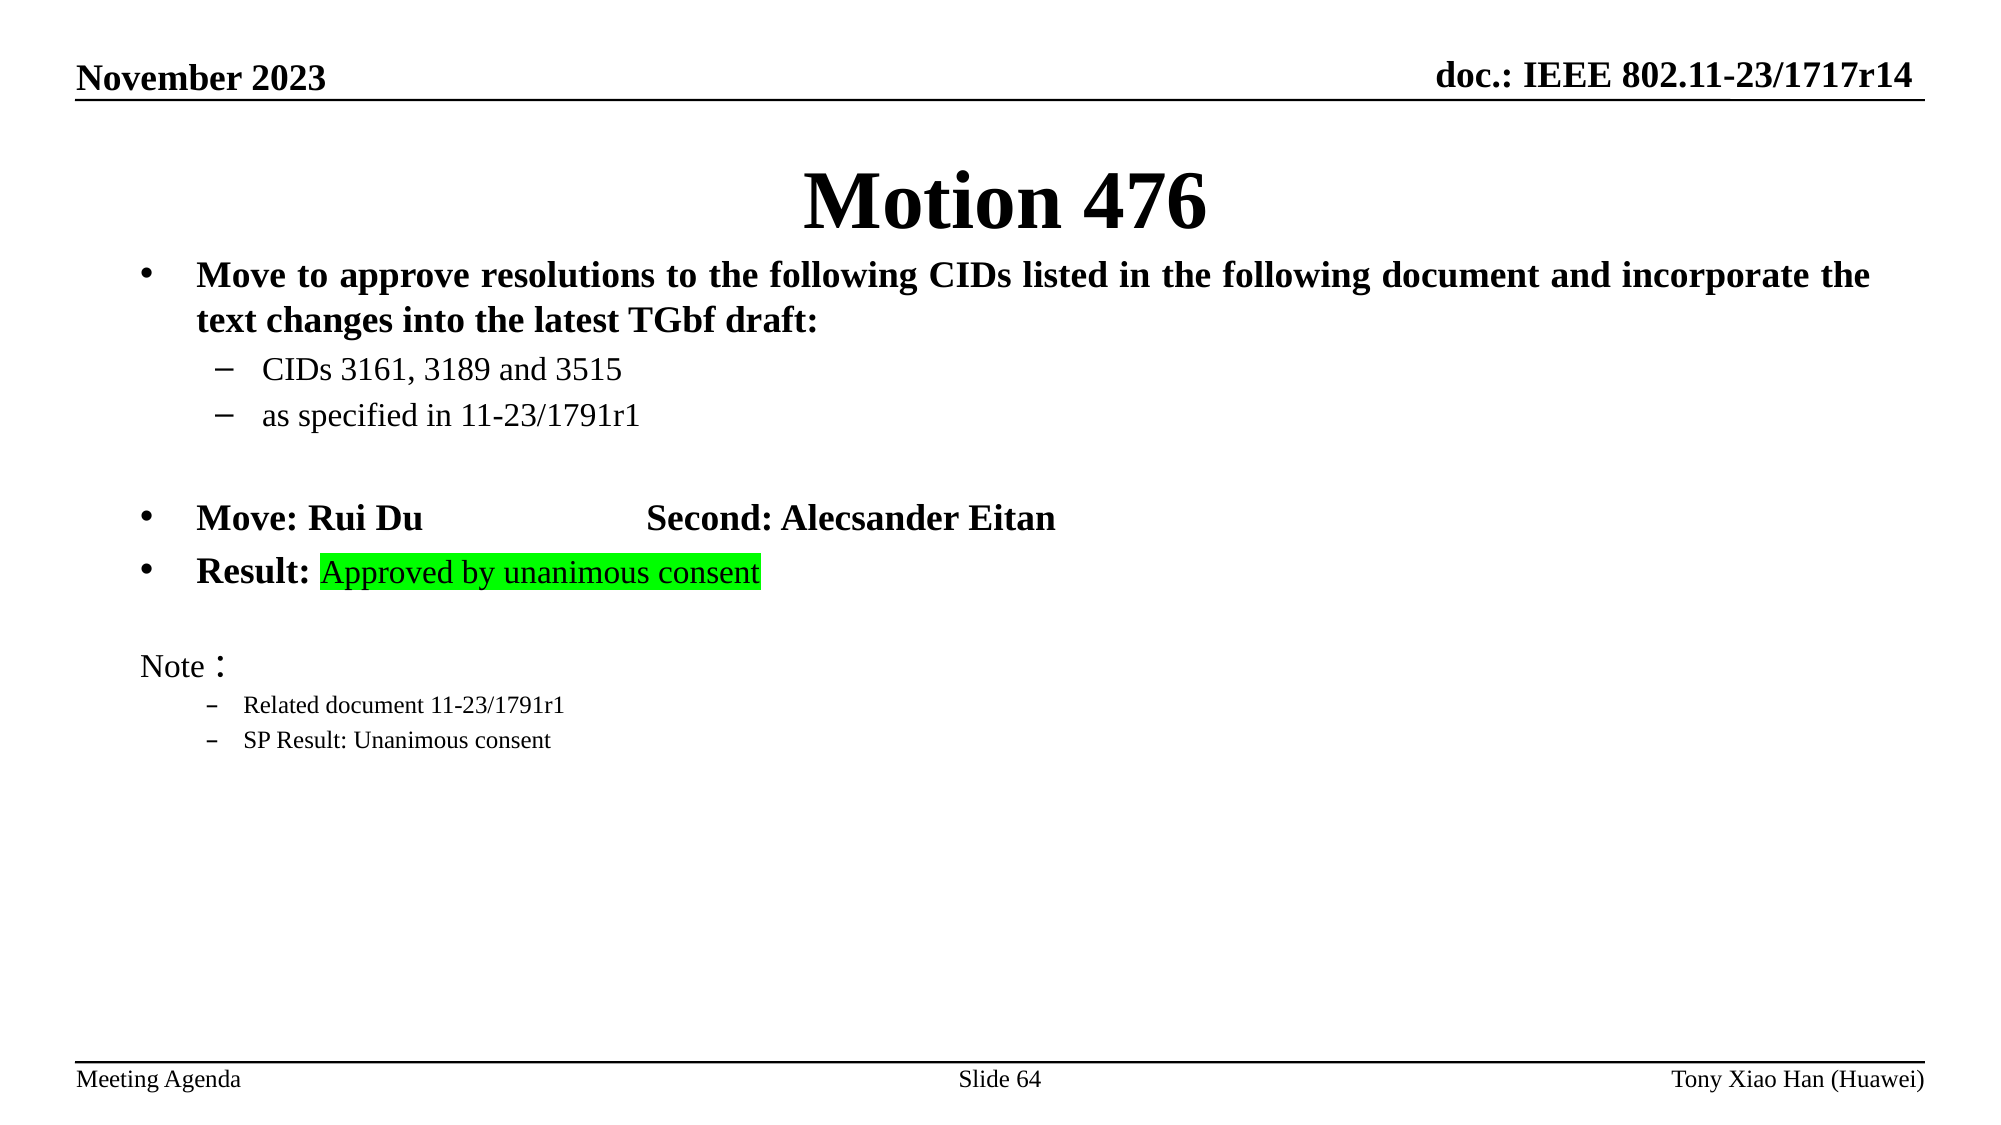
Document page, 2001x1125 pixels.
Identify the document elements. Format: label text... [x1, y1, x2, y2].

text_box Move to approve resolutions to the following CIDs listed in the following document and incorporate the text changes into the latest TGbf draft: CIDs 3161, 3189 and 3515 as specified in 11-23/1791r1 Move: Rui Du Second: Alecsander Eitan Result: Approved by unanimous consent Note： Related document 11-23/1791r1 SP Result: Unanimous consent [125, 212, 1888, 988]
text_box Motion 476 [368, 137, 1644, 212]
